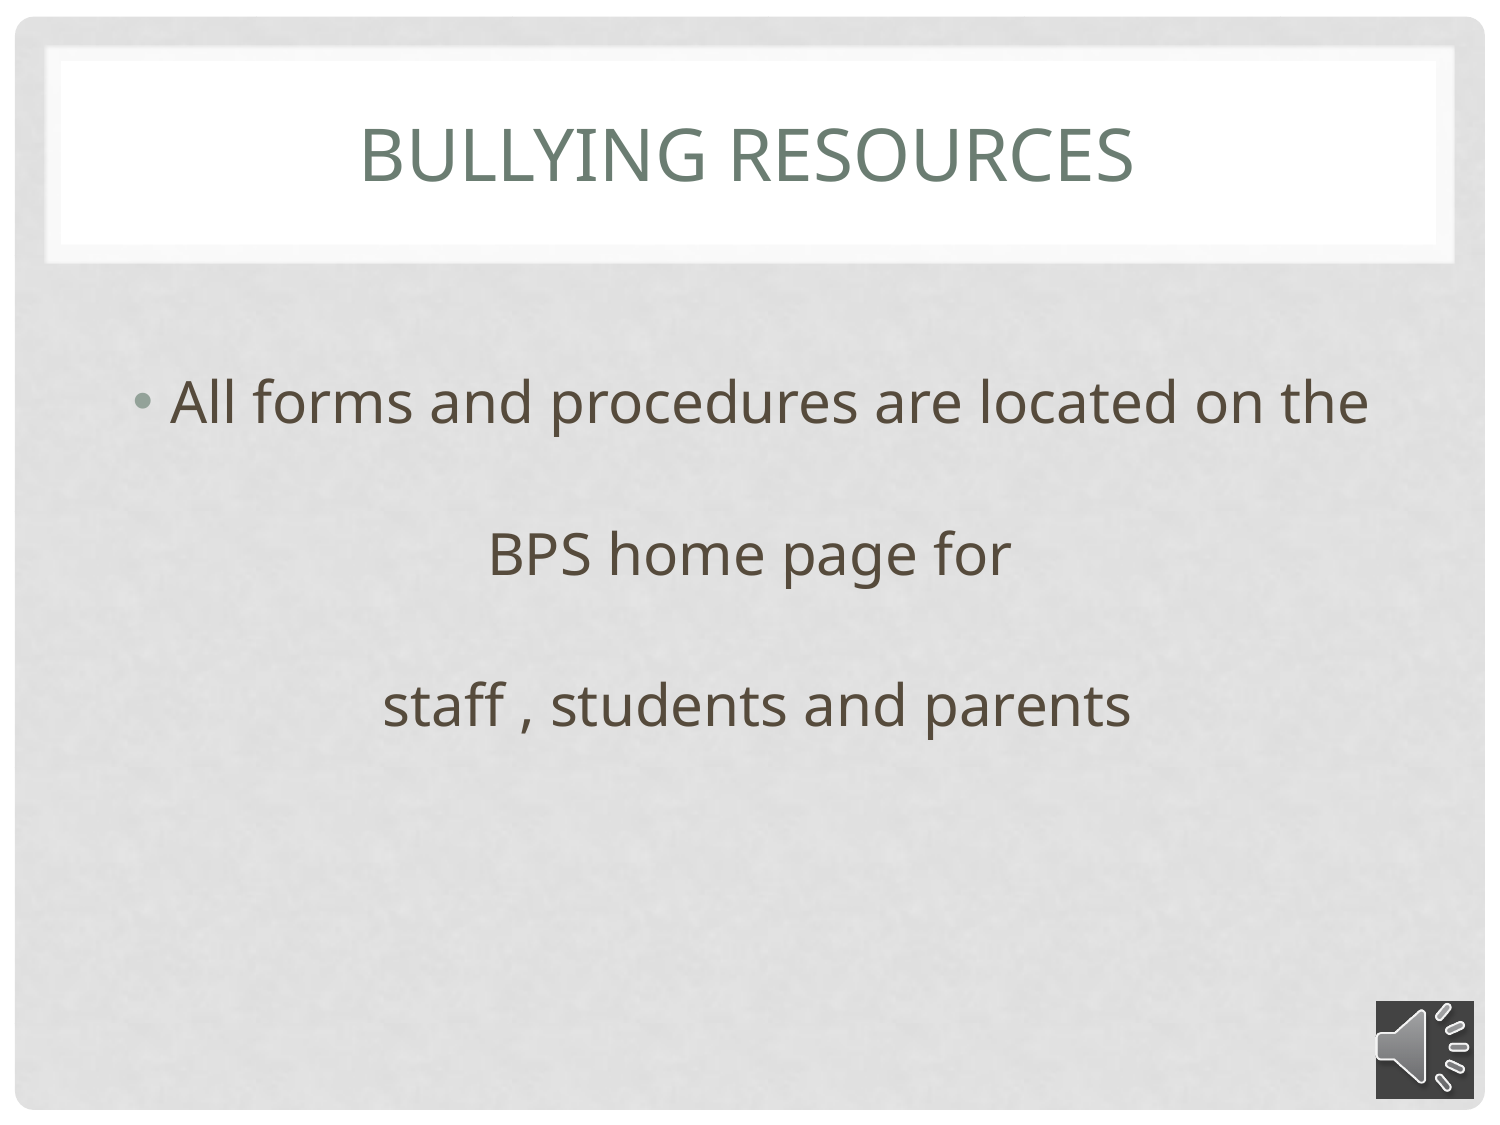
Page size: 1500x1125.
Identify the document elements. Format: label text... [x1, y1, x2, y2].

title Bullying Resources [69, 66, 1425, 238]
list All forms and procedures are located on the BPS home page for staff , students and parents [75, 287, 1425, 1005]
picture [1374, 999, 1476, 1101]
